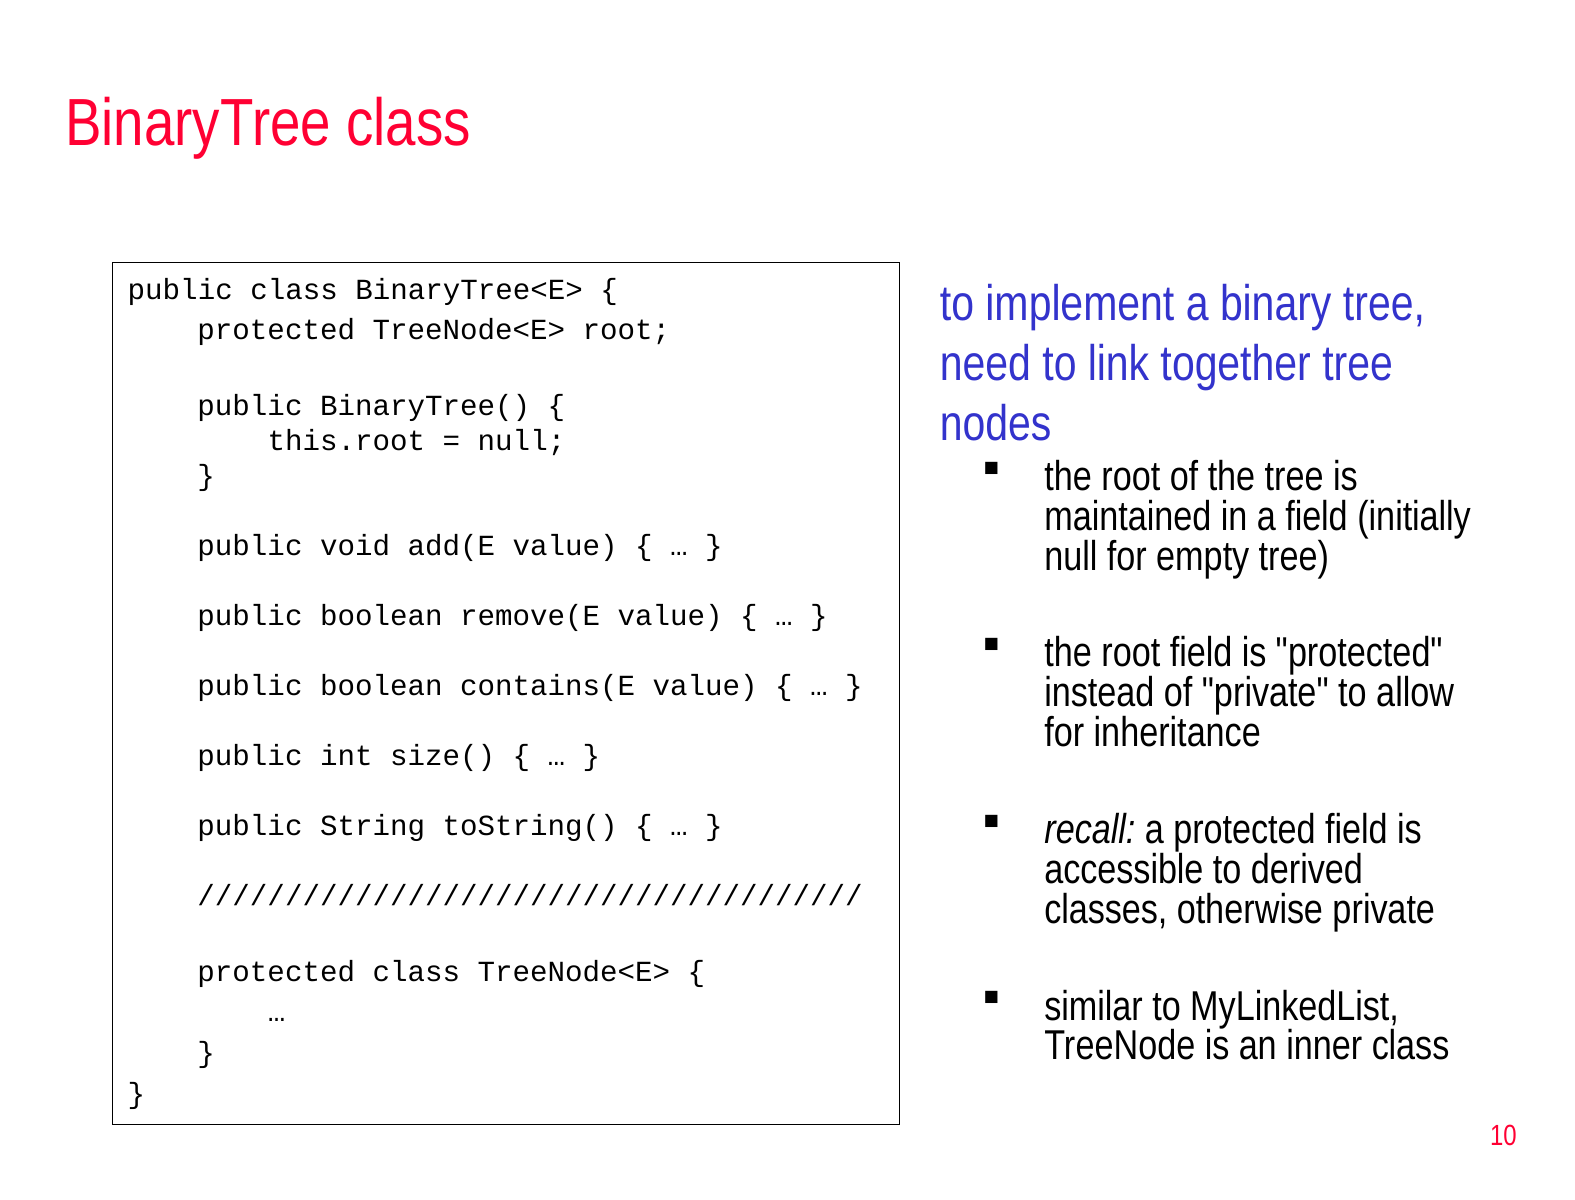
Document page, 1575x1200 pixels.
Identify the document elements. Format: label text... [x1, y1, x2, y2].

text_box to implement a binary tree, need to link together tree nodes the root of the tree is maintained in a field (initially null for empty tree) the root field is "protected" instead of "private" to allow for inheritance recall: a protected field is accessible to derived classes, otherwise private similar to MyLinkedList, TreeNode is an inner class [924, 262, 1500, 1100]
slide_number 10 [1203, 1092, 1532, 1174]
list public class BinaryTree<E> { protected TreeNode<E> root; public BinaryTree() { this.root = null; } public void add(E value) { … } public boolean remove(E value) { … } public boolean contains(E value) { … } public int size() { … } public String toString() { … } ////////////////////////////////////// protected class TreeNode<E> { … } } [112, 262, 900, 1125]
title BinaryTree class [50, 62, 1538, 175]
